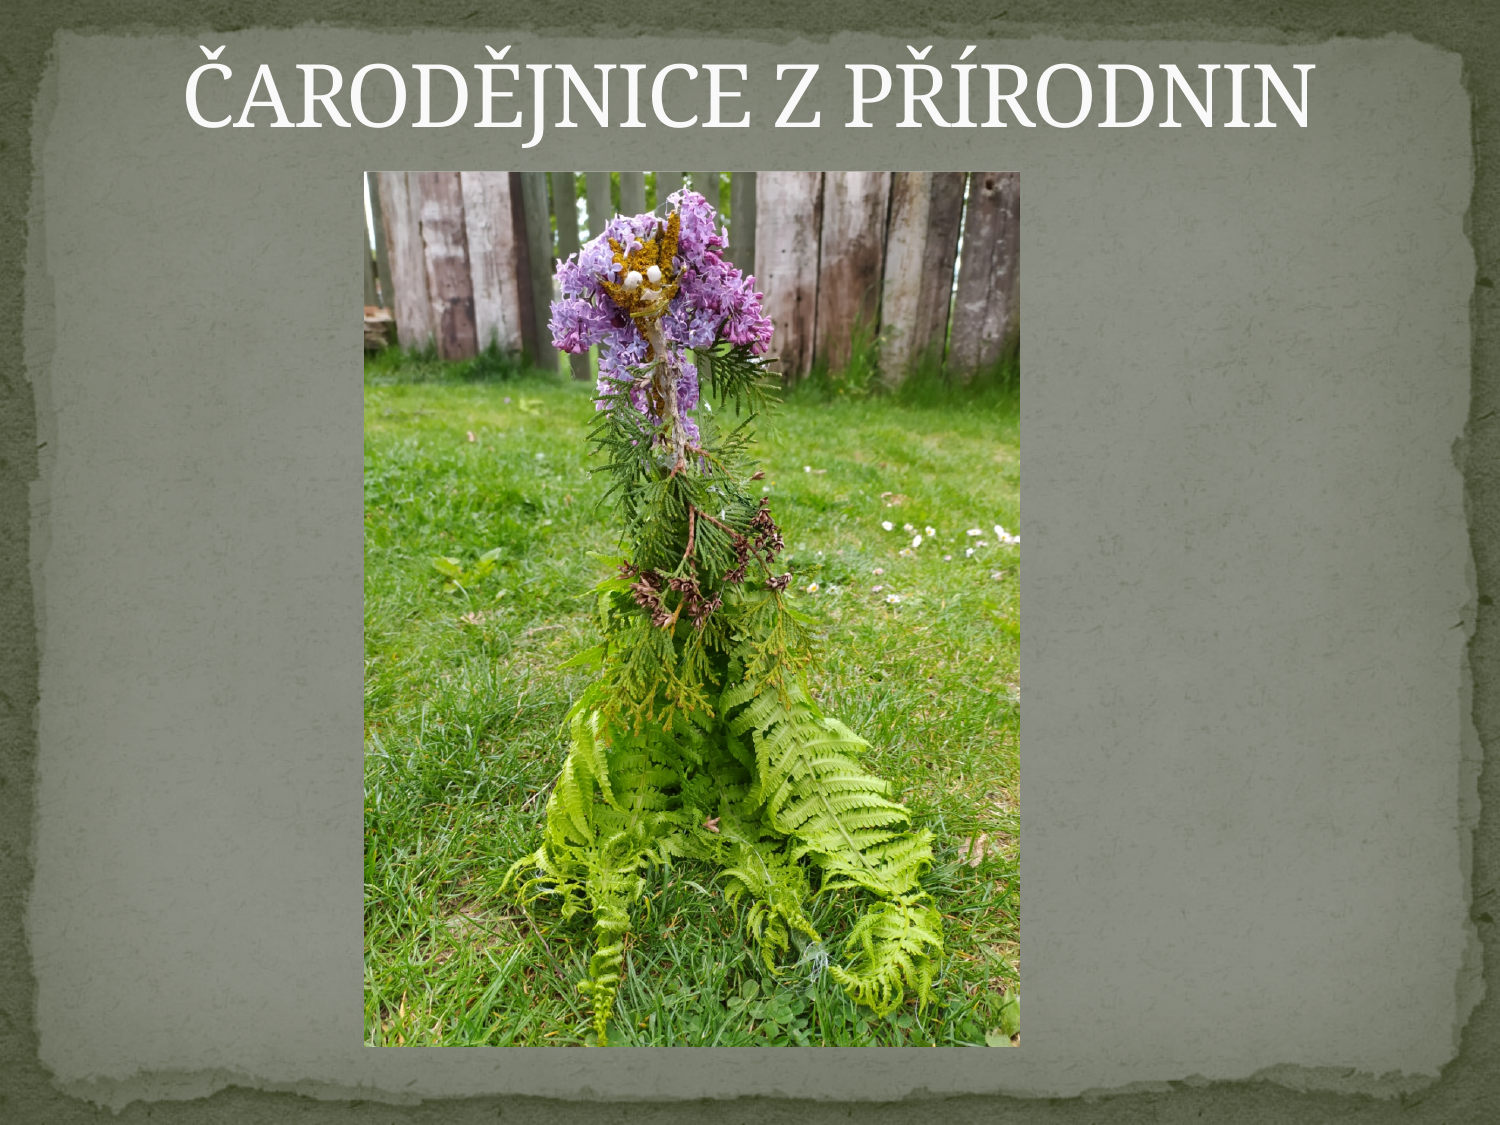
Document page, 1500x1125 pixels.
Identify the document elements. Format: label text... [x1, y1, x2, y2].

picture [364, 939, 1020, 1046]
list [255, 283, 1128, 936]
picture [364, 172, 1020, 280]
title ČARODĚJNICE Z PŘÍRODNIN [74, 24, 1425, 153]
